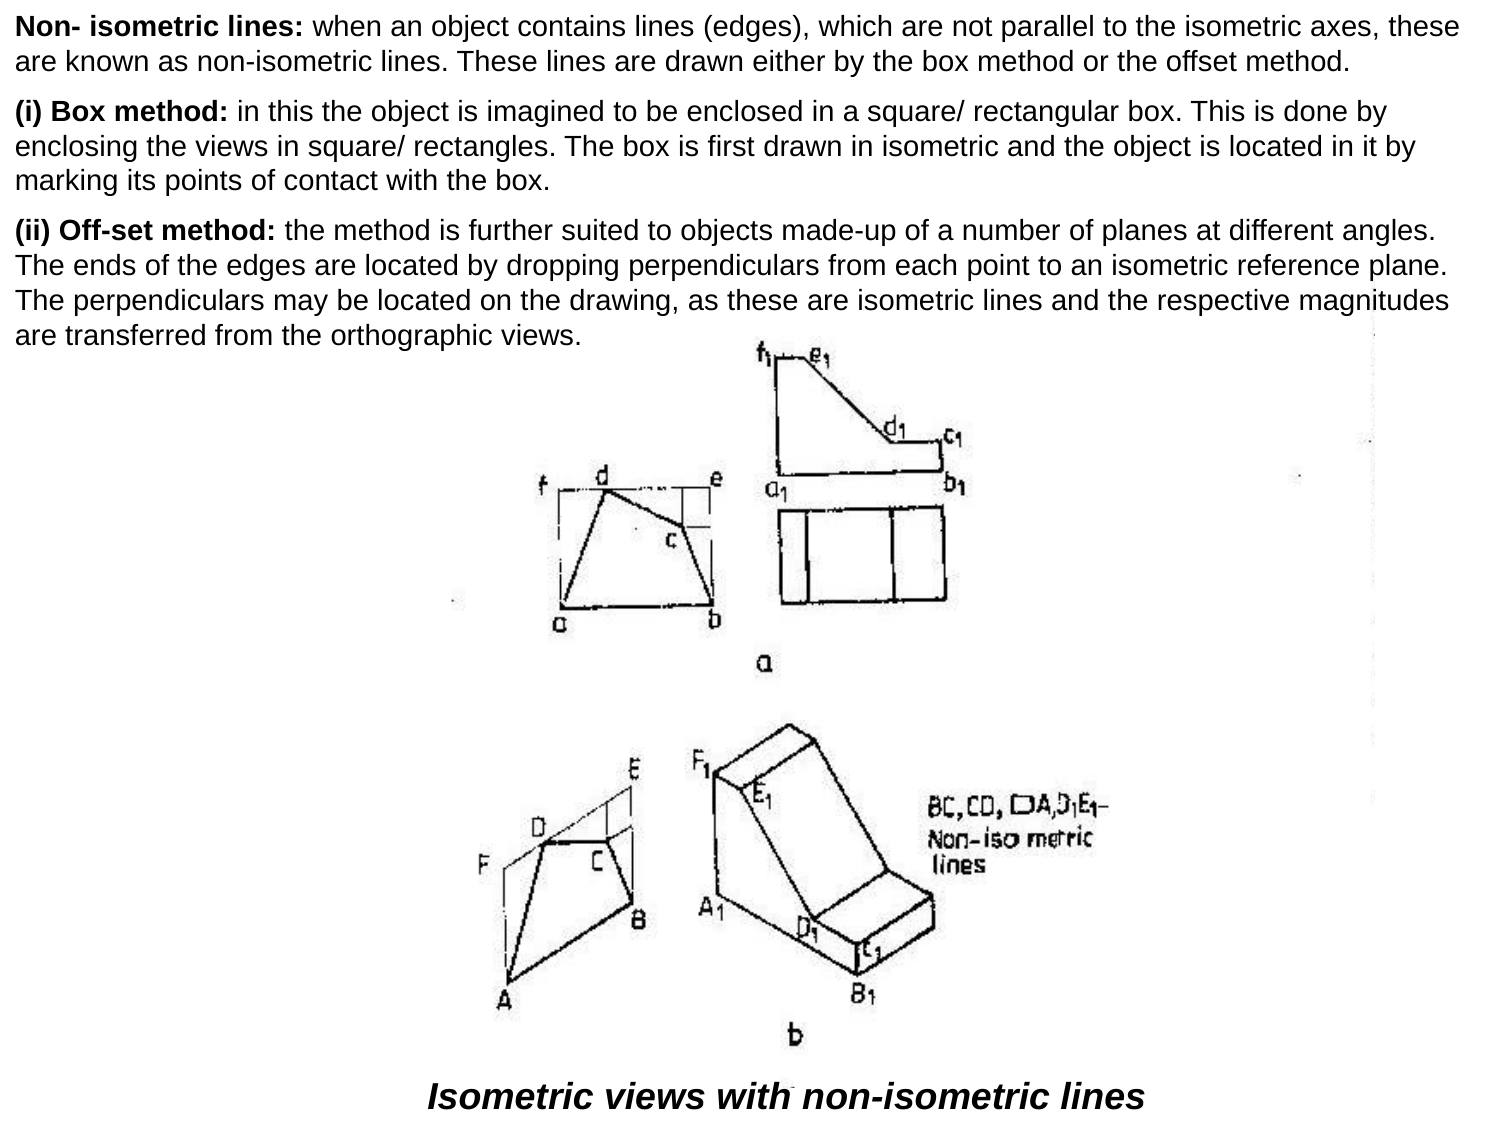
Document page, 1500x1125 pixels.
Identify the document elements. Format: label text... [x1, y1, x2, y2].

text_box Non- isometric lines: when an object contains lines (edges), which are not parallel to the isometric axes, these are known as non-isometric lines. These lines are drawn either by the box method or the offset method. (i) Box method: in this the object is imagined to be enclosed in a square/ rectangular box. This is done by enclosing the views in square/ rectangles. The box is first drawn in isometric and the object is located in it by marking its points of contact with the box. (ii) Off-set method: the method is further suited to objects made-up of a number of planes at different angles. The ends of the edges are located by dropping perpendiculars from each point to an isometric reference plane. The perpendiculars may be located on the drawing, as these are isometric lines and the respective magnitudes are transferred from the orthographic views. [0, 0, 1500, 359]
text_box Isometric views with non-isometric lines [412, 1097, 1238, 1125]
picture [324, 262, 1376, 1088]
